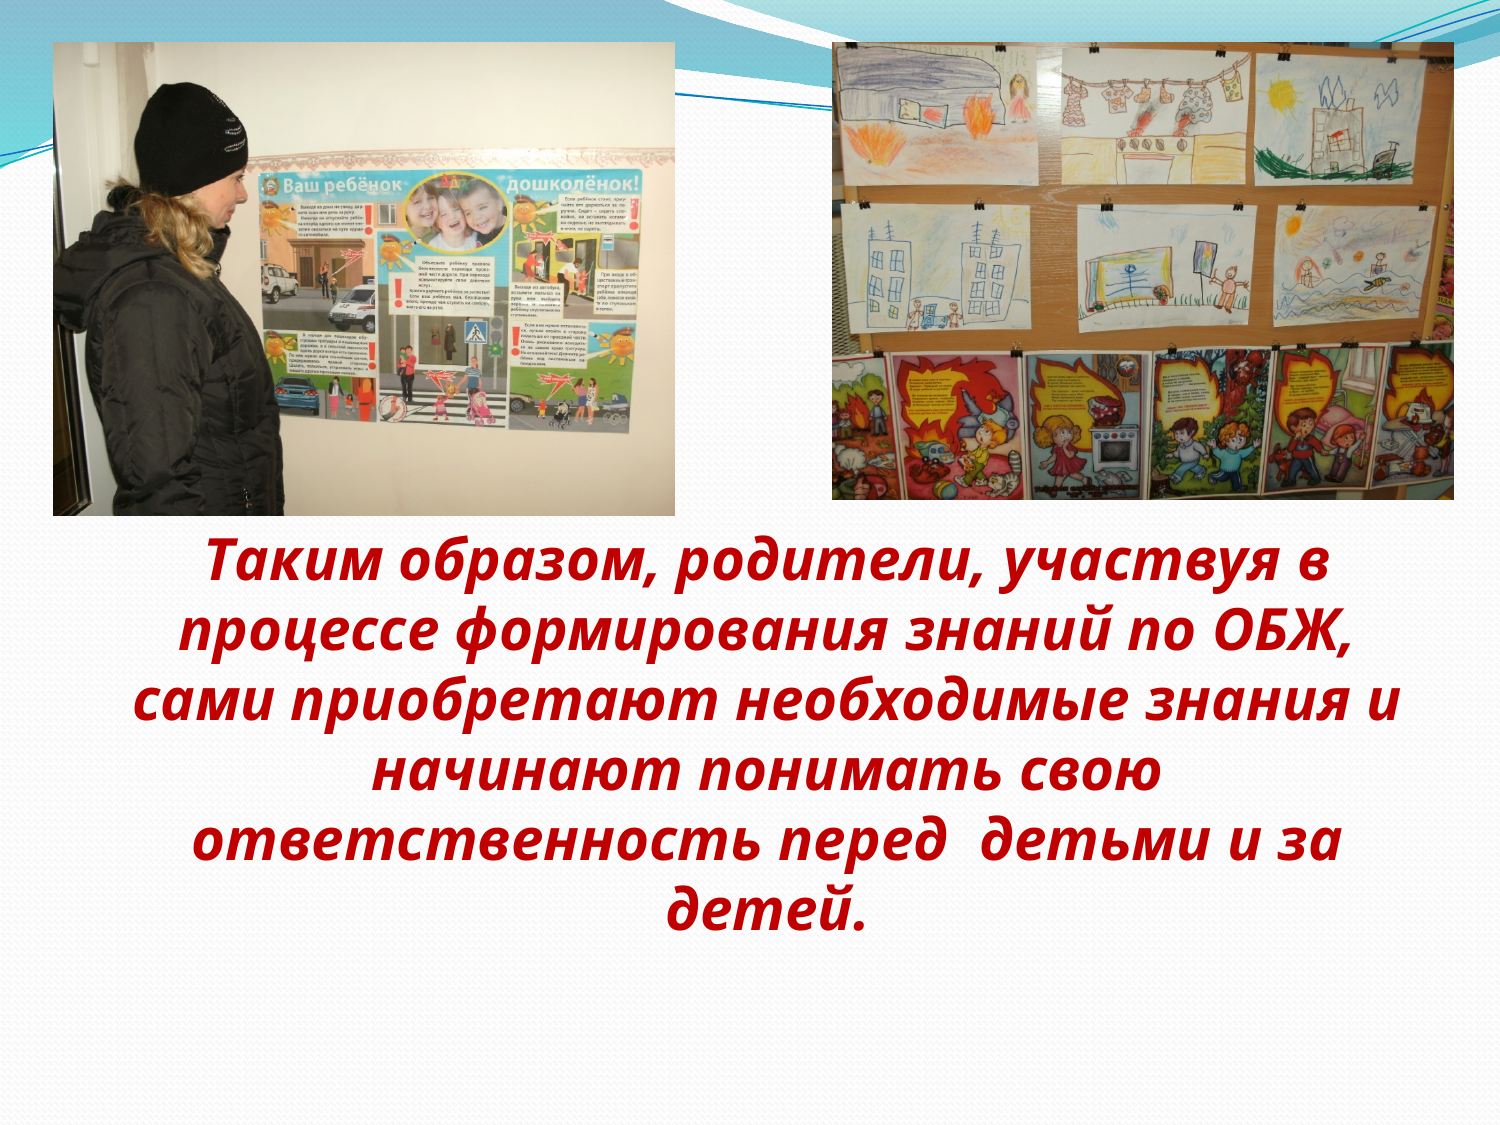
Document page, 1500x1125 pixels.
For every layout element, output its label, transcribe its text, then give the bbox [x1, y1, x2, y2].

picture [832, 42, 1454, 500]
text_box Таким образом, родители, участвуя в процессе формирования знаний по ОБЖ, сами приобретают необходимые знания и начинают понимать свою ответственность перед детьми и за детей. [93, 515, 1442, 995]
picture [52, 42, 675, 516]
